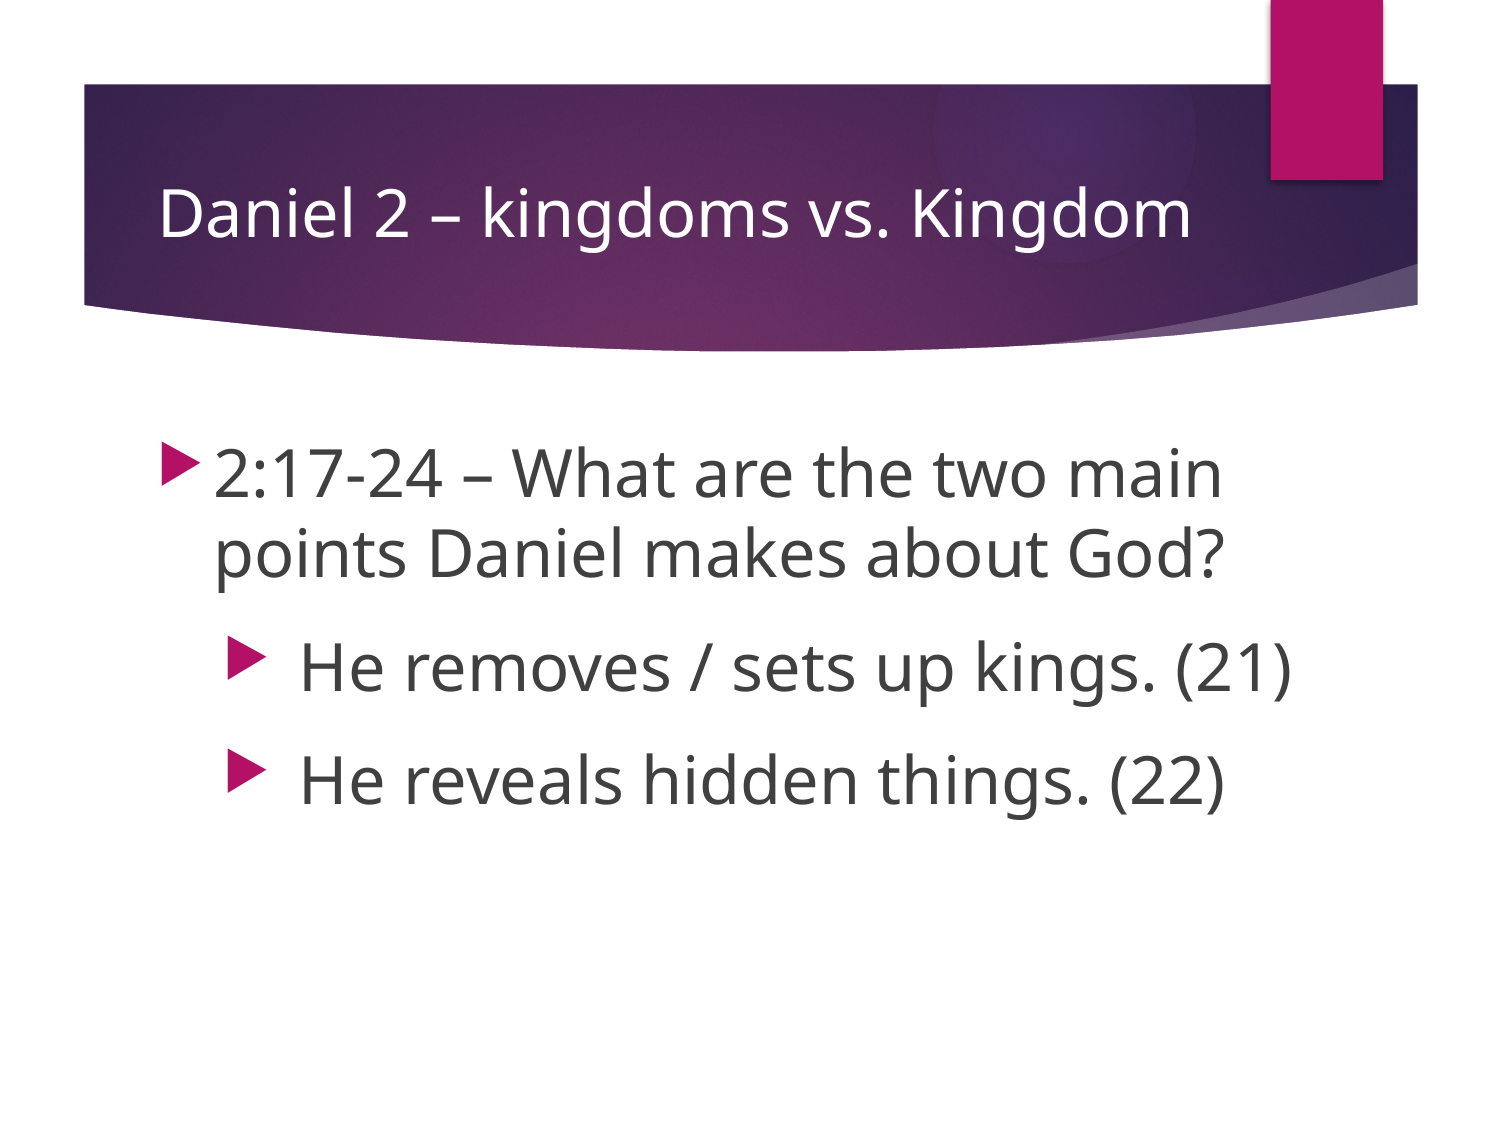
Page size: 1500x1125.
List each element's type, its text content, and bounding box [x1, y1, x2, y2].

title Daniel 2 – kingdoms vs. Kingdom [142, 152, 1249, 269]
list 2:17-24 – What are the two main points Daniel makes about God? He removes / sets up kings. (21) He reveals hidden things. (22) [141, 423, 1409, 898]
